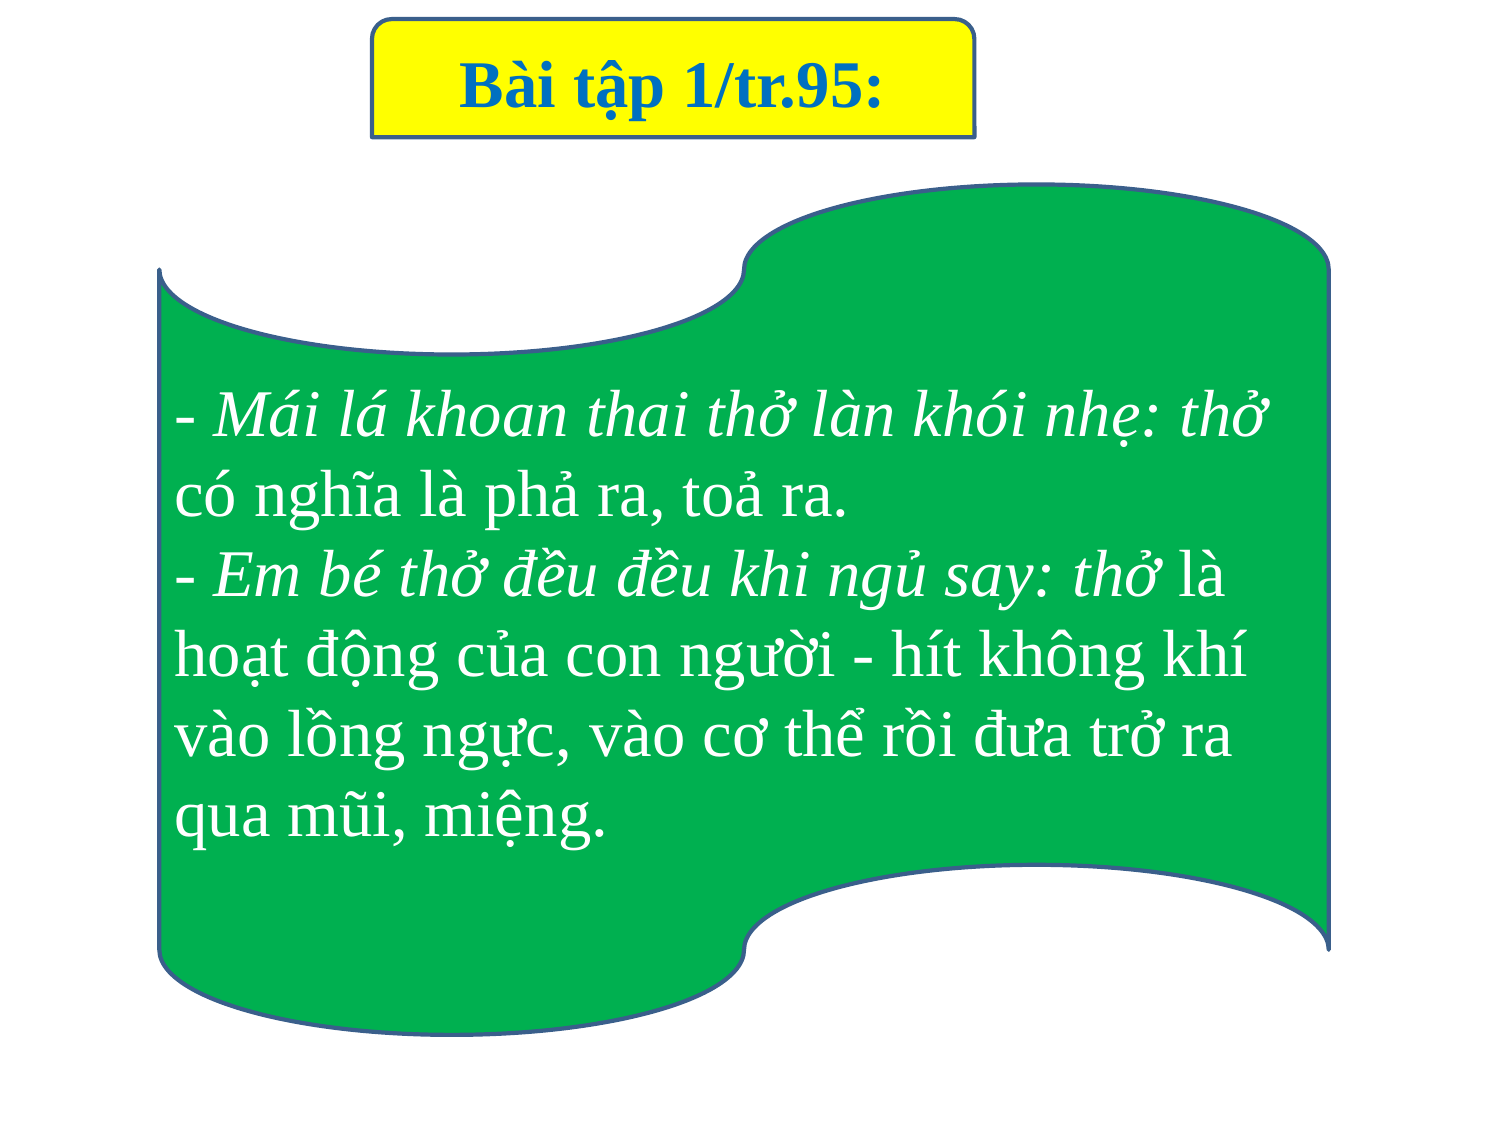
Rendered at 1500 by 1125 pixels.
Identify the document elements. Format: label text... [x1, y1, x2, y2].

text_box - Mái lá khoan thai thở làn khói nhẹ: thở có nghĩa là phả ra, toả ra. - Em bé thở đều đều khi ngủ say: thở là hoạt động của con người - hít không khí vào lồng ngực, vào cơ thể rồi đưa trở ra qua mũi, miệng. [157, 182, 1331, 1037]
text_box Bài tập 1/tr.95: [369, 16, 977, 140]
